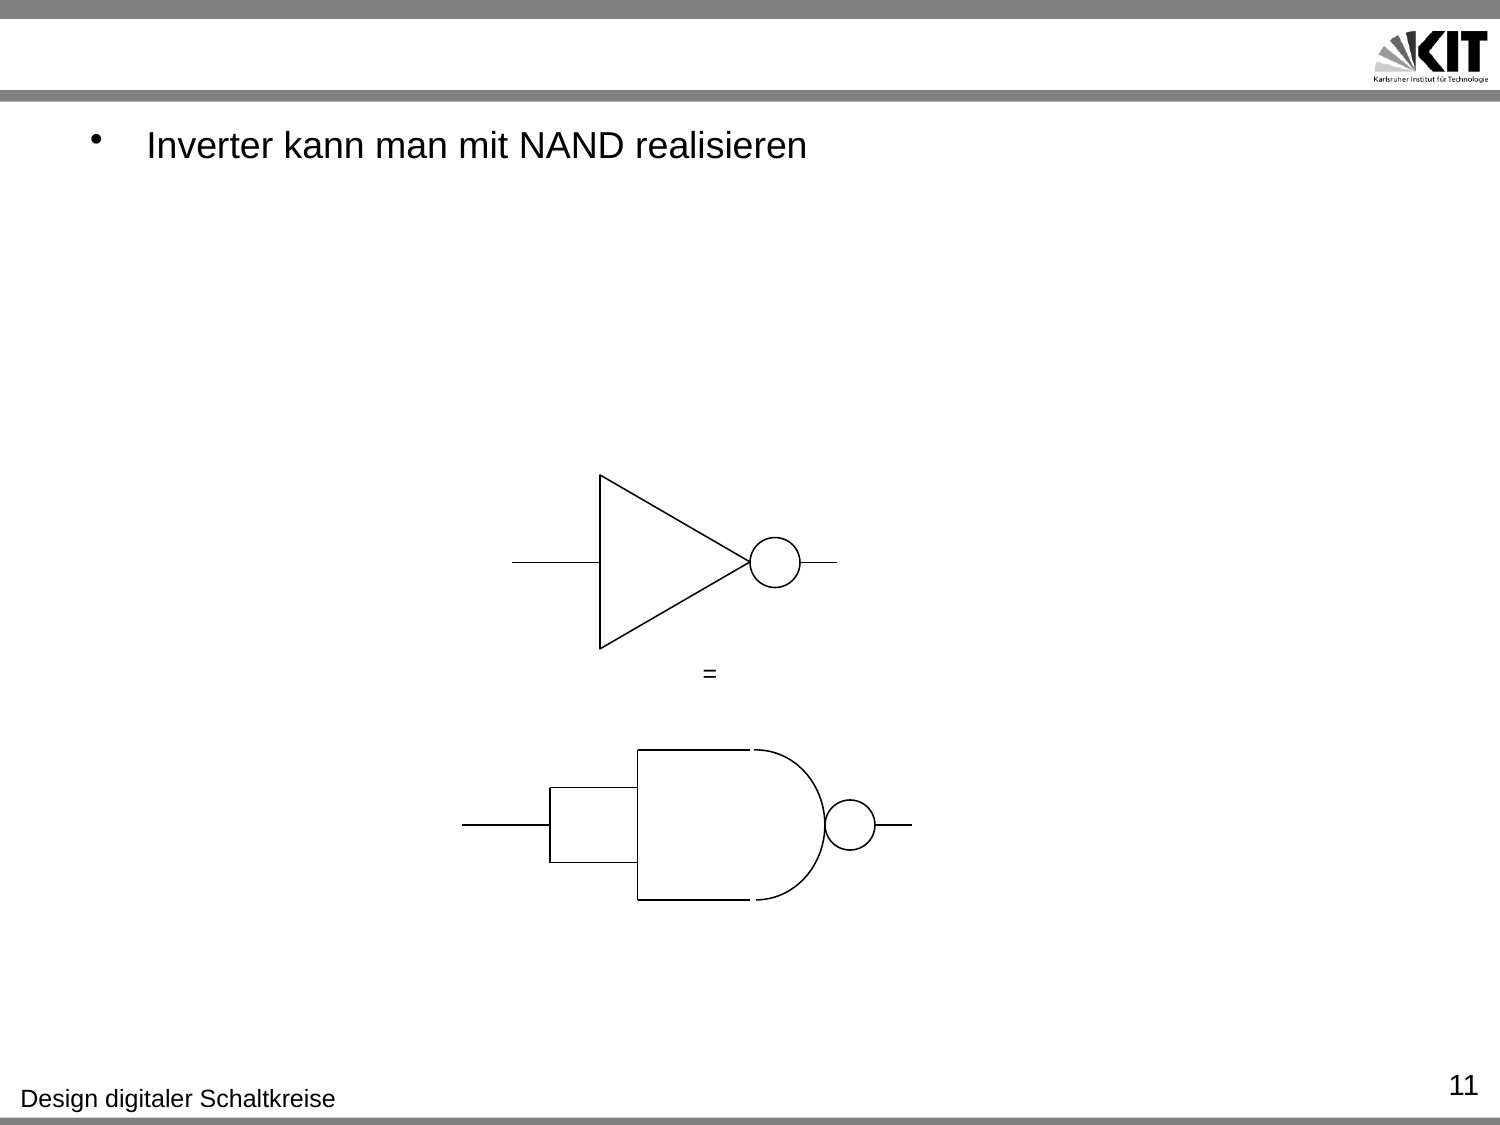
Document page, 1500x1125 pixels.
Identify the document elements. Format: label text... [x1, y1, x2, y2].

text_box [600, 474, 751, 649]
text_box [825, 799, 875, 824]
list Inverter kann man mit NAND realisieren [75, 113, 1425, 488]
text_box = [687, 650, 733, 695]
text_box [826, 833, 874, 851]
text_box [754, 749, 825, 900]
slide_number 11 [1364, 1058, 1495, 1094]
text_box [750, 537, 800, 562]
picture [1374, 31, 1488, 83]
text_box [751, 570, 799, 588]
